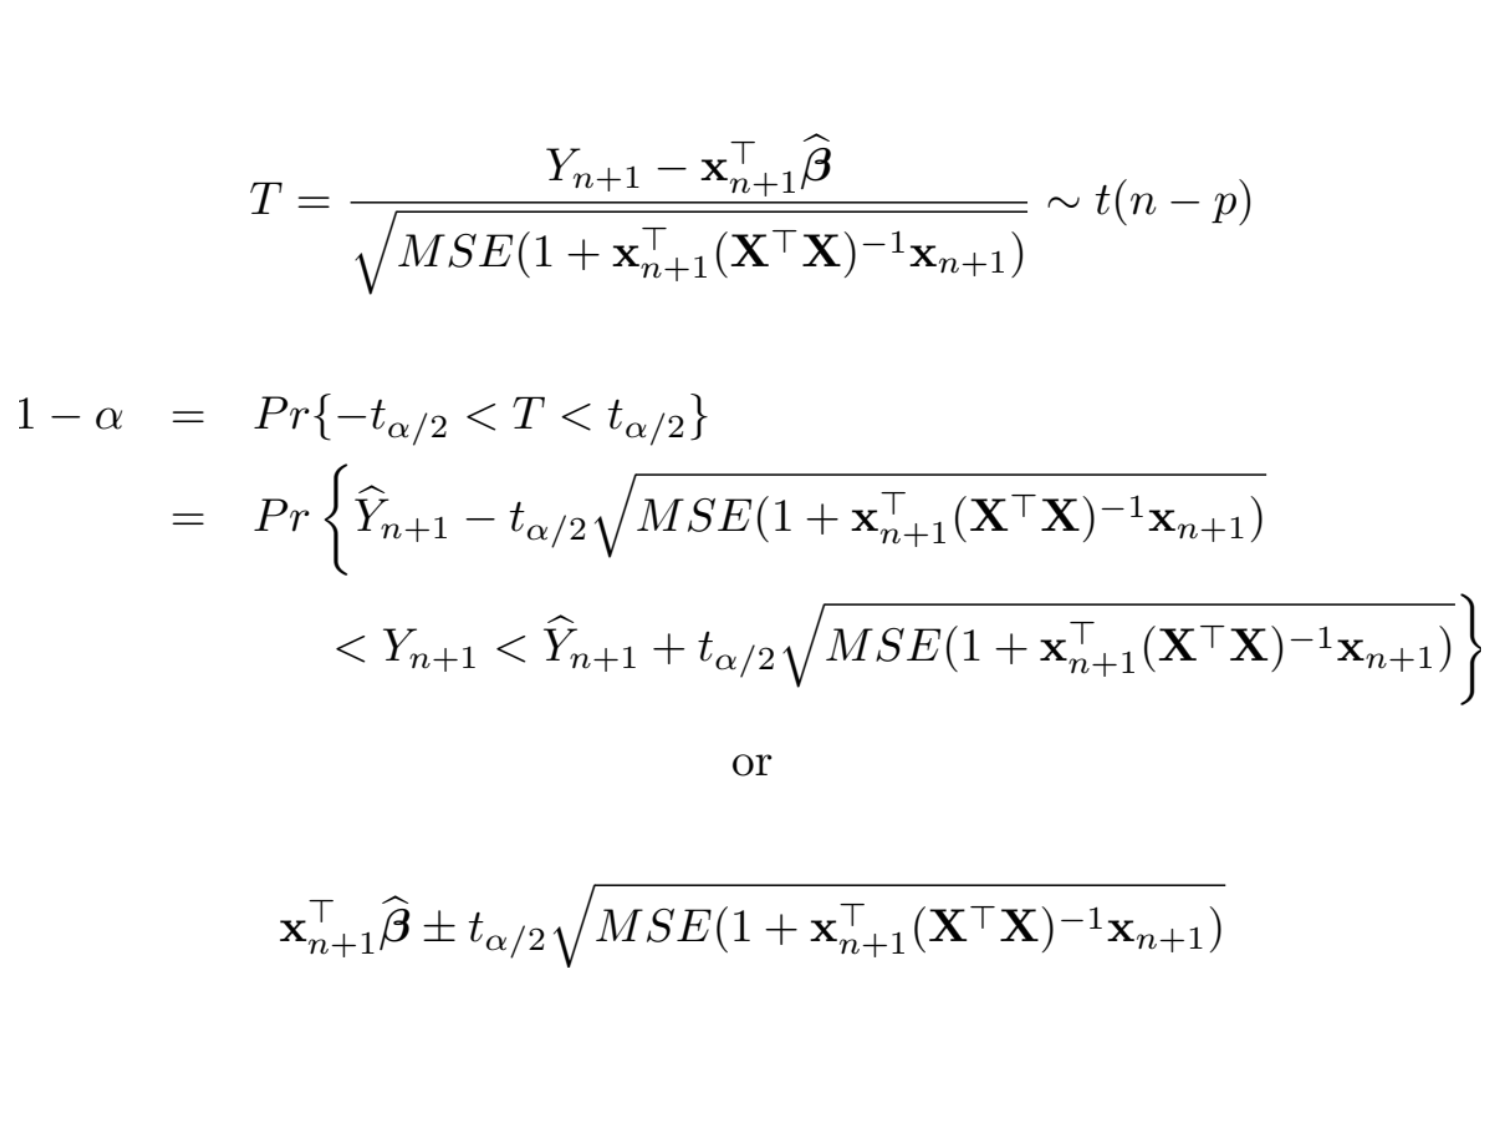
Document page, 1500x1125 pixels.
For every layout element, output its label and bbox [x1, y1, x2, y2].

picture [18, 133, 1482, 968]
